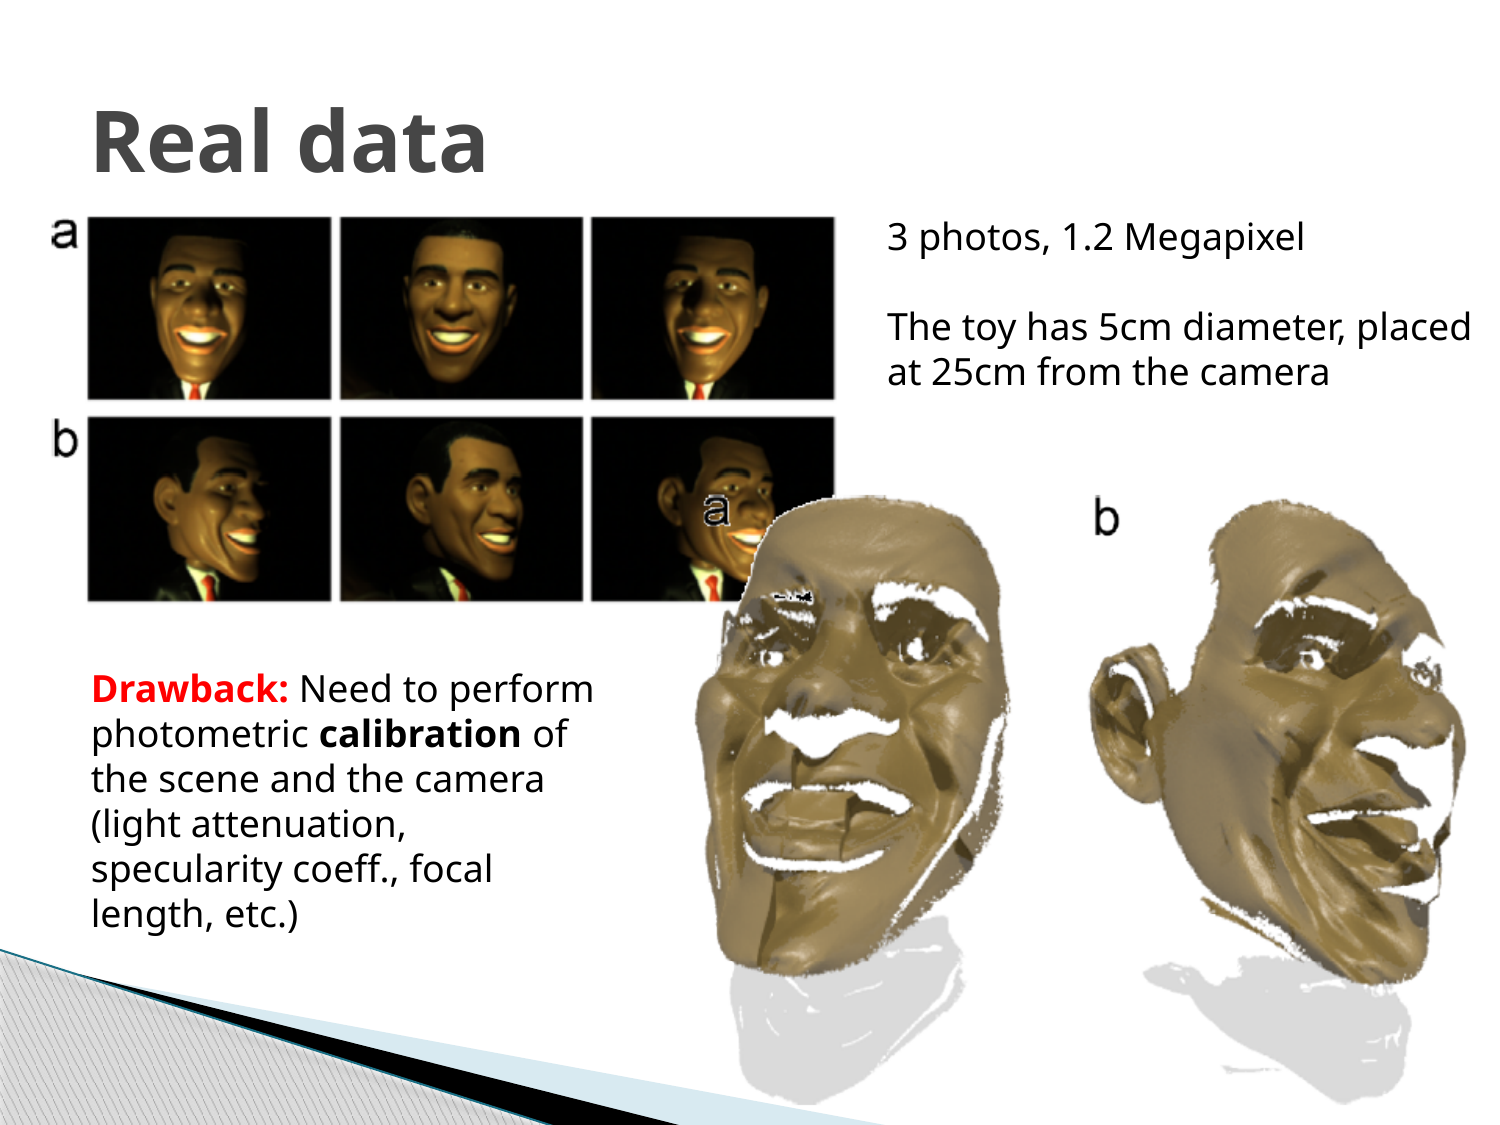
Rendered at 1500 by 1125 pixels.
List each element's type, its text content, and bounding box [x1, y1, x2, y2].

text_box Drawback: Need to perform photometric calibration of the scene and the camera (light attenuation, specularity coeff., focal length, etc.) [76, 657, 621, 943]
picture [30, 199, 1478, 1118]
title Real data [75, 45, 1425, 233]
text_box 3 photos, 1.2 Megapixel The toy has 5cm diameter, placed at 25cm from the camera [872, 205, 1500, 401]
